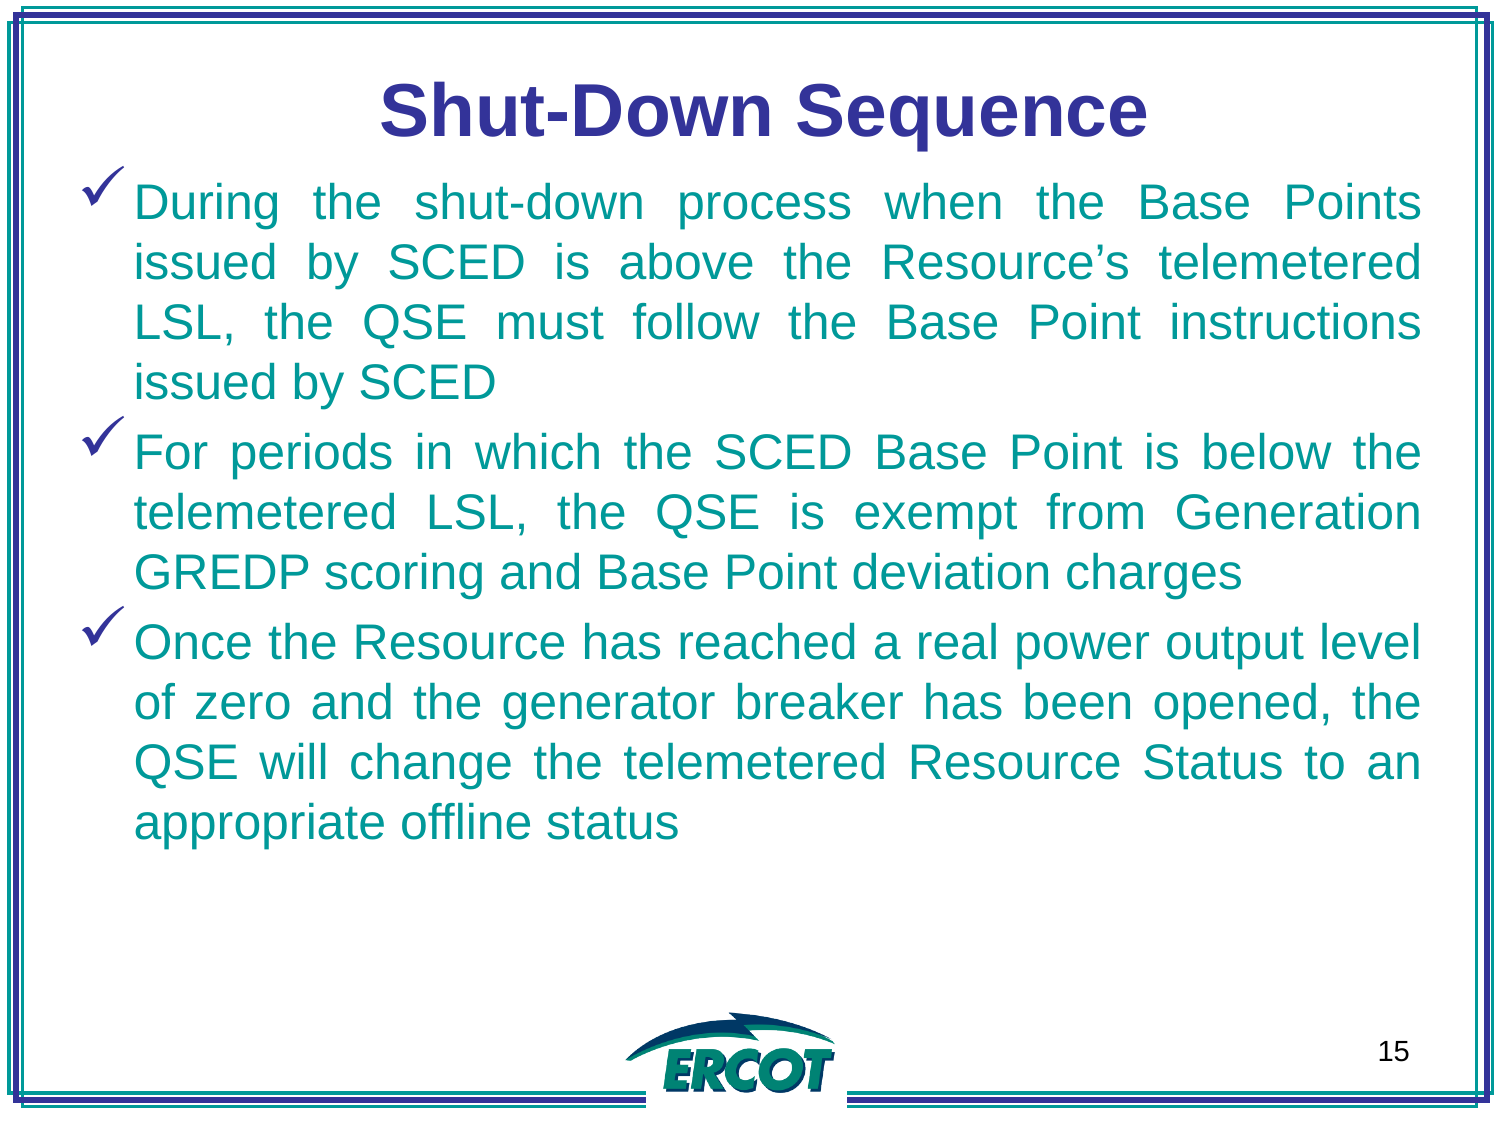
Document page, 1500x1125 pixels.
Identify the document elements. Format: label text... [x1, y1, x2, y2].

text_box During the shut-down process when the Base Points issued by SCED is above the Resource’s telemetered LSL, the QSE must follow the Base Point instructions issued by SCED For periods in which the SCED Base Point is below the telemetered LSL, the QSE is exempt from Generation GREDP scoring and Base Point deviation charges Once the Resource has reached a real power output level of zero and the generator breaker has been opened, the QSE will change the telemetered Resource Status to an appropriate offline status [62, 162, 1438, 988]
slide_number 15 [1074, 1024, 1425, 1103]
picture [624, 1012, 836, 1100]
text_box Shut-Down Sequence [89, 50, 1440, 163]
